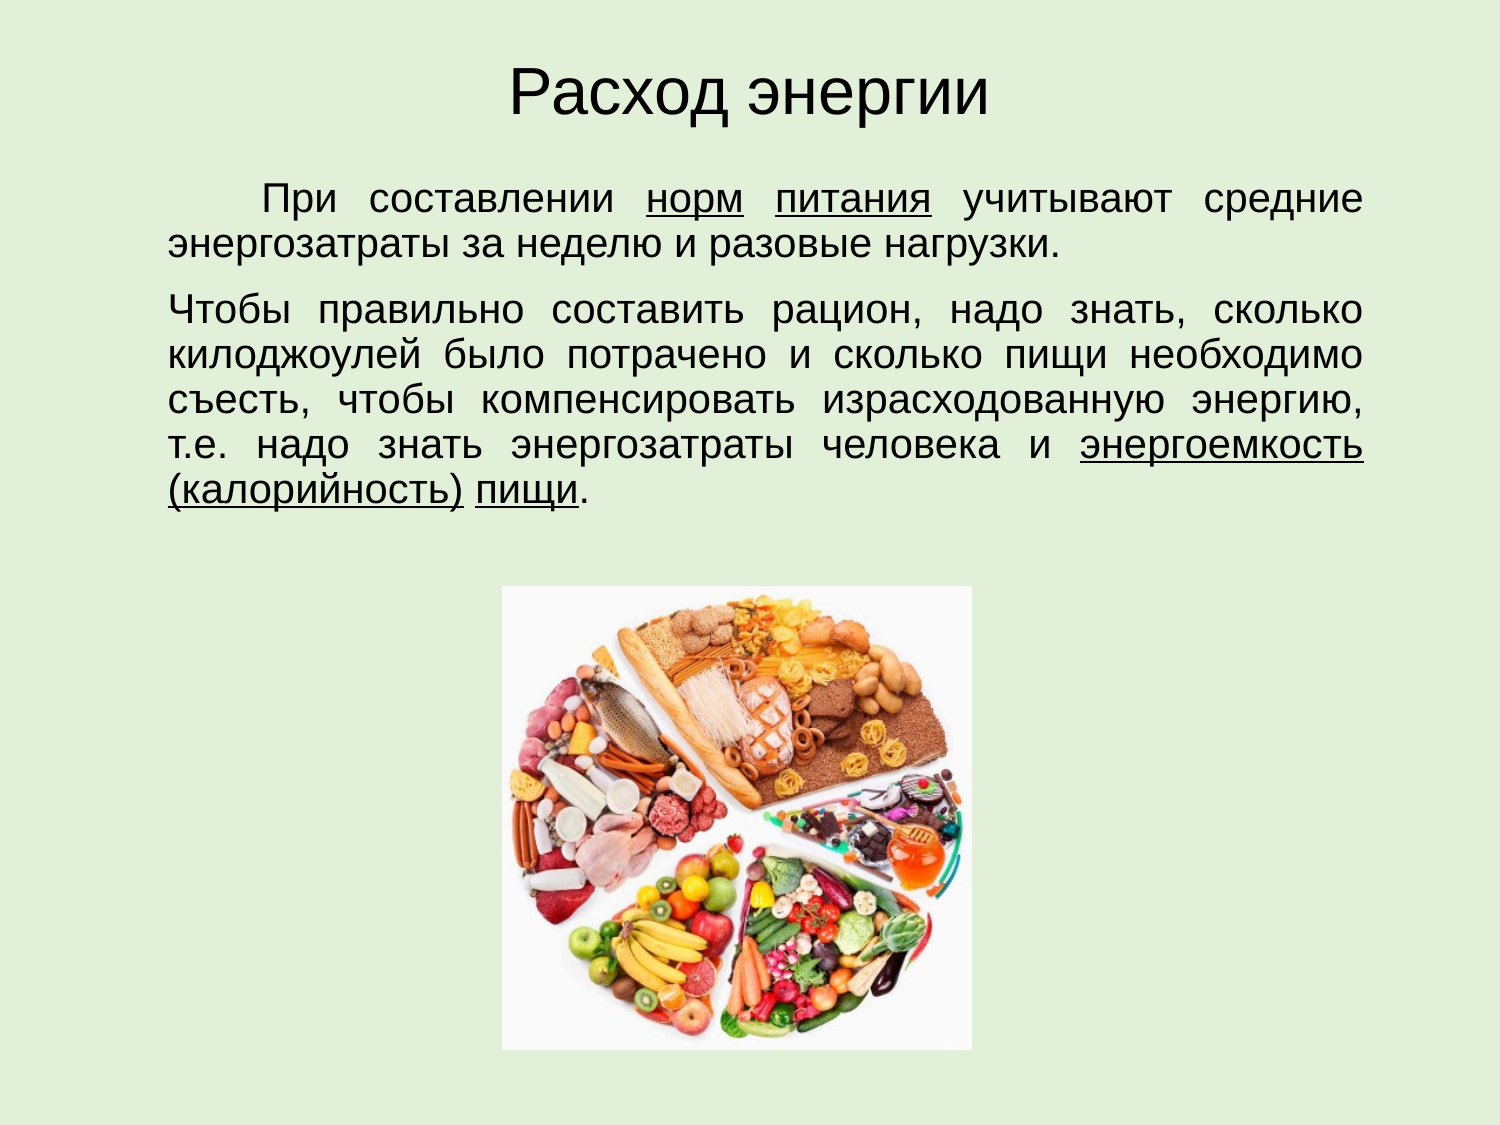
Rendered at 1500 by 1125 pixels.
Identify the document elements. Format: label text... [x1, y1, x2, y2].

list При составлении норм питания учитывают средние энергозатраты за неделю и разовые нагрузки. Чтобы правильно составить рацион, надо знать, сколько килоджоулей было потрачено и сколько пищи необходимо съесть, чтобы компенсировать израсходованную энергию, т.е. надо знать энергозатраты человека и энергоемкость (калорийность) пищи. [152, 169, 1379, 551]
title Расход энергии [103, 18, 1397, 167]
picture [502, 586, 972, 1050]
